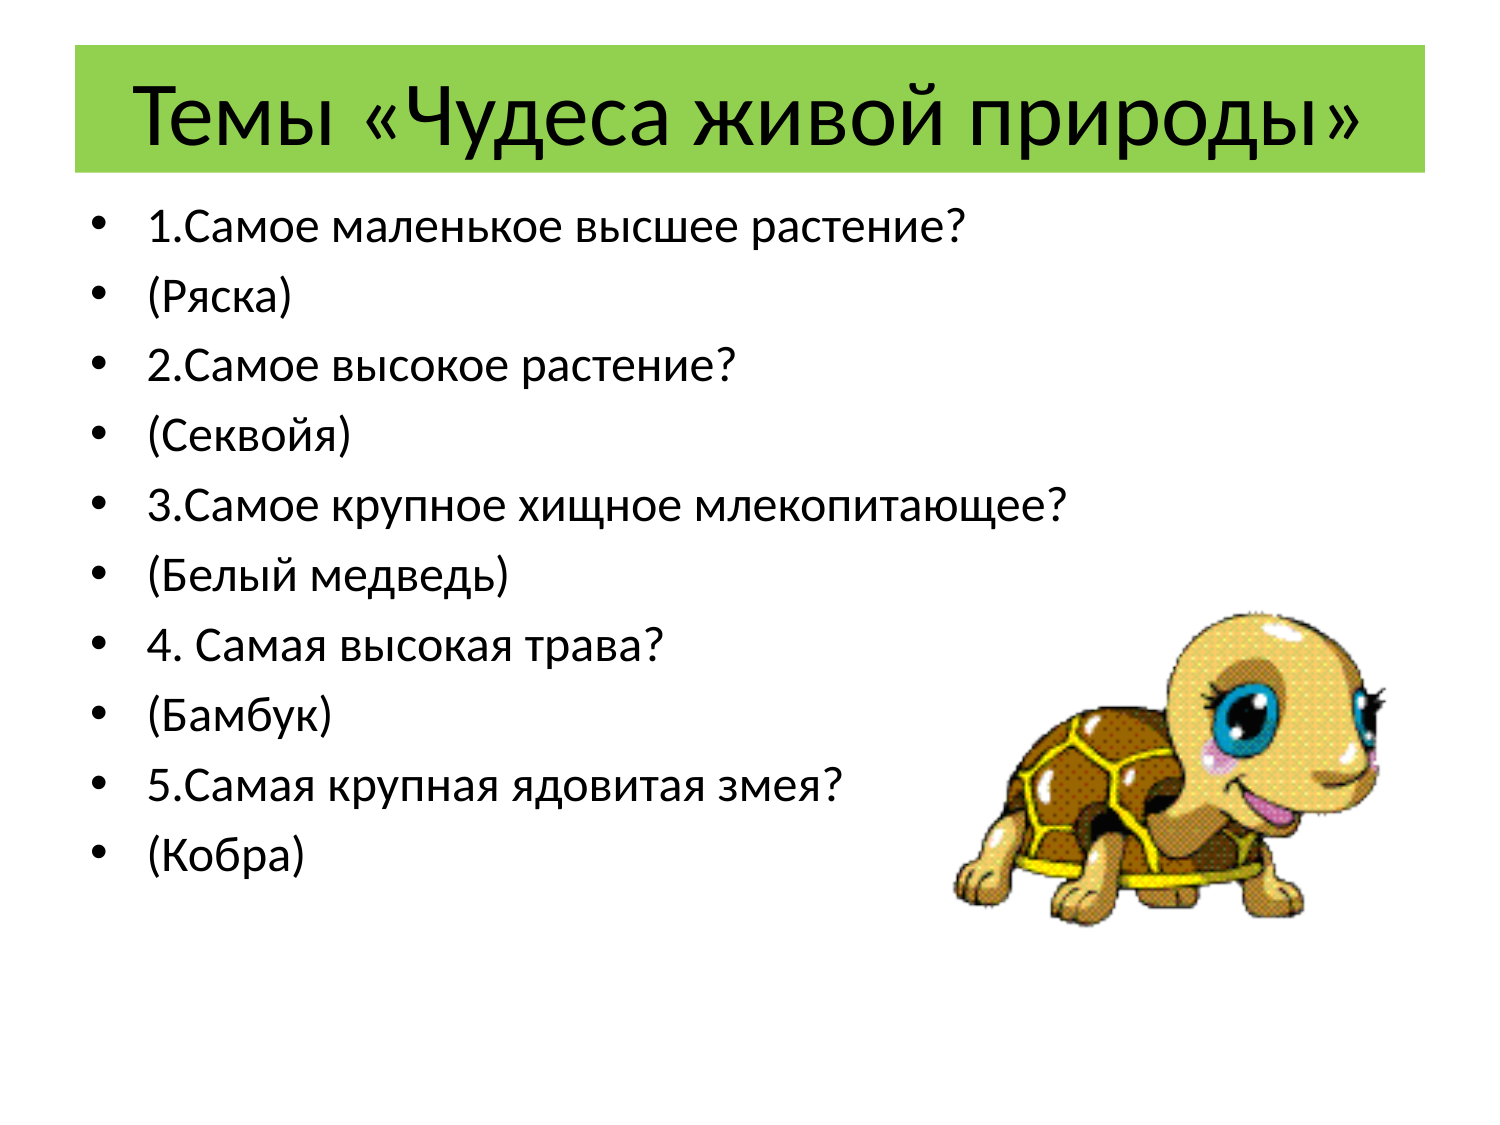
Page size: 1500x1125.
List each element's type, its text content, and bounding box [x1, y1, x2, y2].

picture [891, 550, 1448, 941]
title Темы «Чудеса живой природы» [75, 45, 1425, 173]
list 1.Самое маленькое высшее растение? (Ряска) 2.Самое высокое растение? (Секвойя) 3.Самое крупное хищное млекопитающее? (Белый медведь) 4. Самая высокая трава? (Бамбук) 5.Самая крупная ядовитая змея? (Кобра) [75, 184, 1425, 1005]
